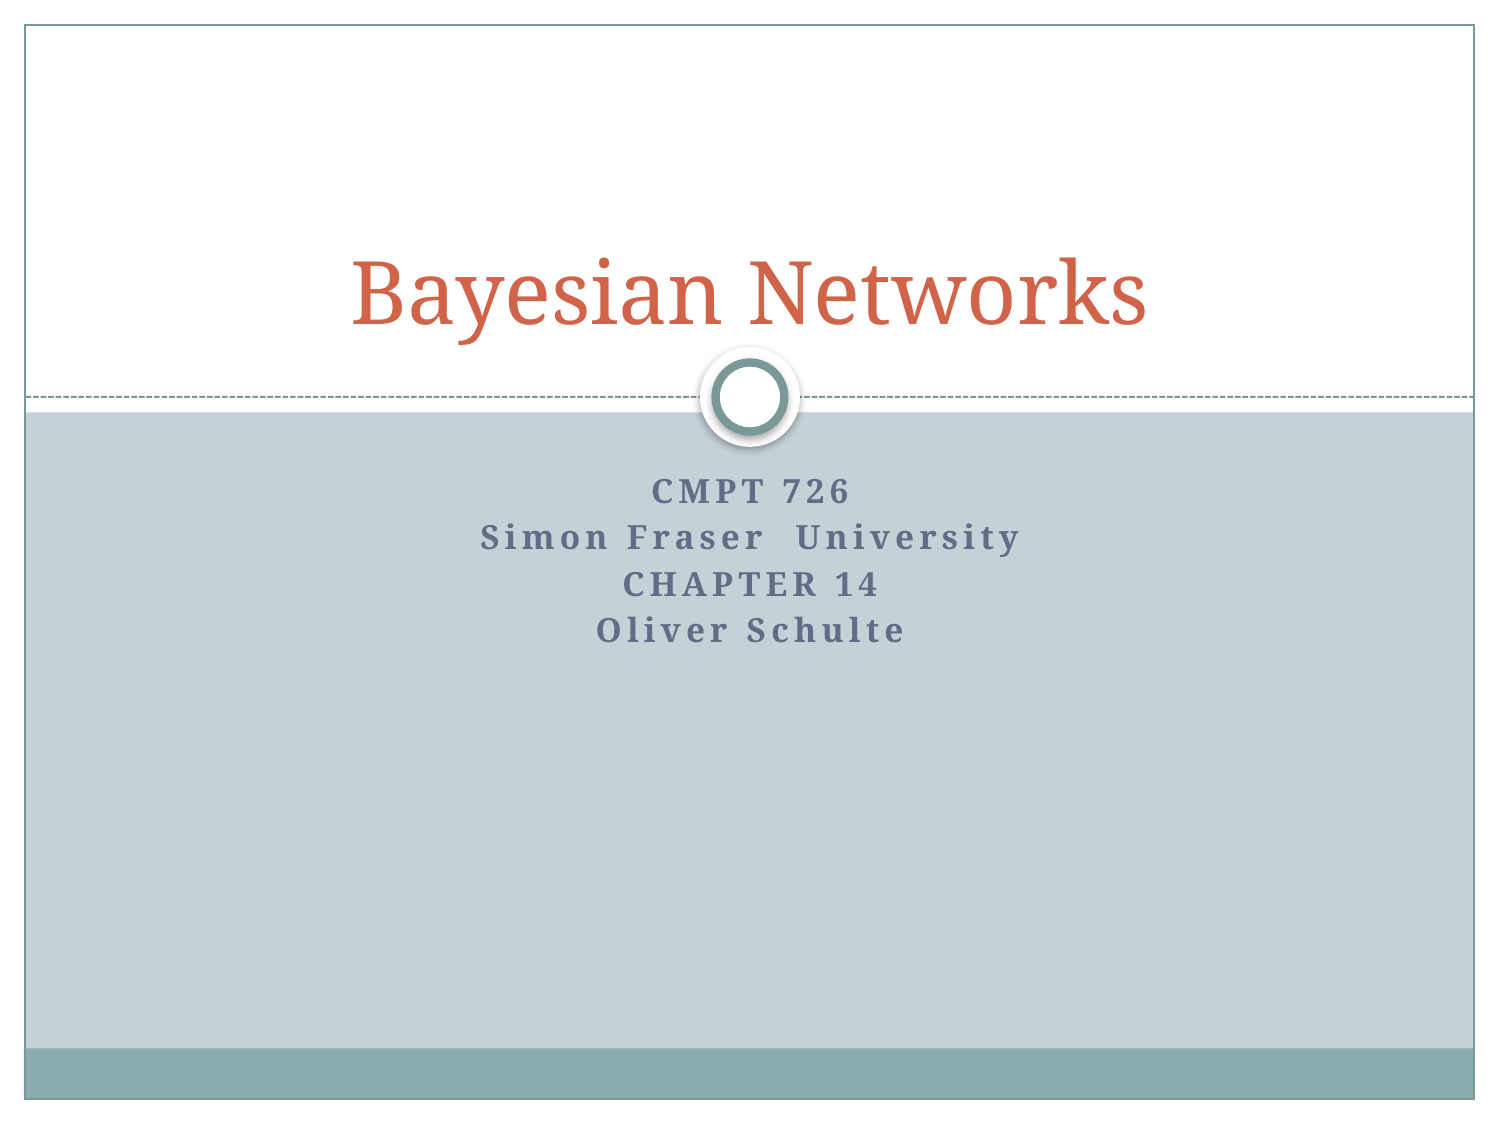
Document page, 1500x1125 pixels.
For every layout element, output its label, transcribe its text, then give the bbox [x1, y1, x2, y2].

title Bayesian Networks [112, 62, 1388, 351]
subtitle CMPT 726 Simon Fraser University CHAPTER 14 Oliver Schulte [224, 462, 1276, 751]
